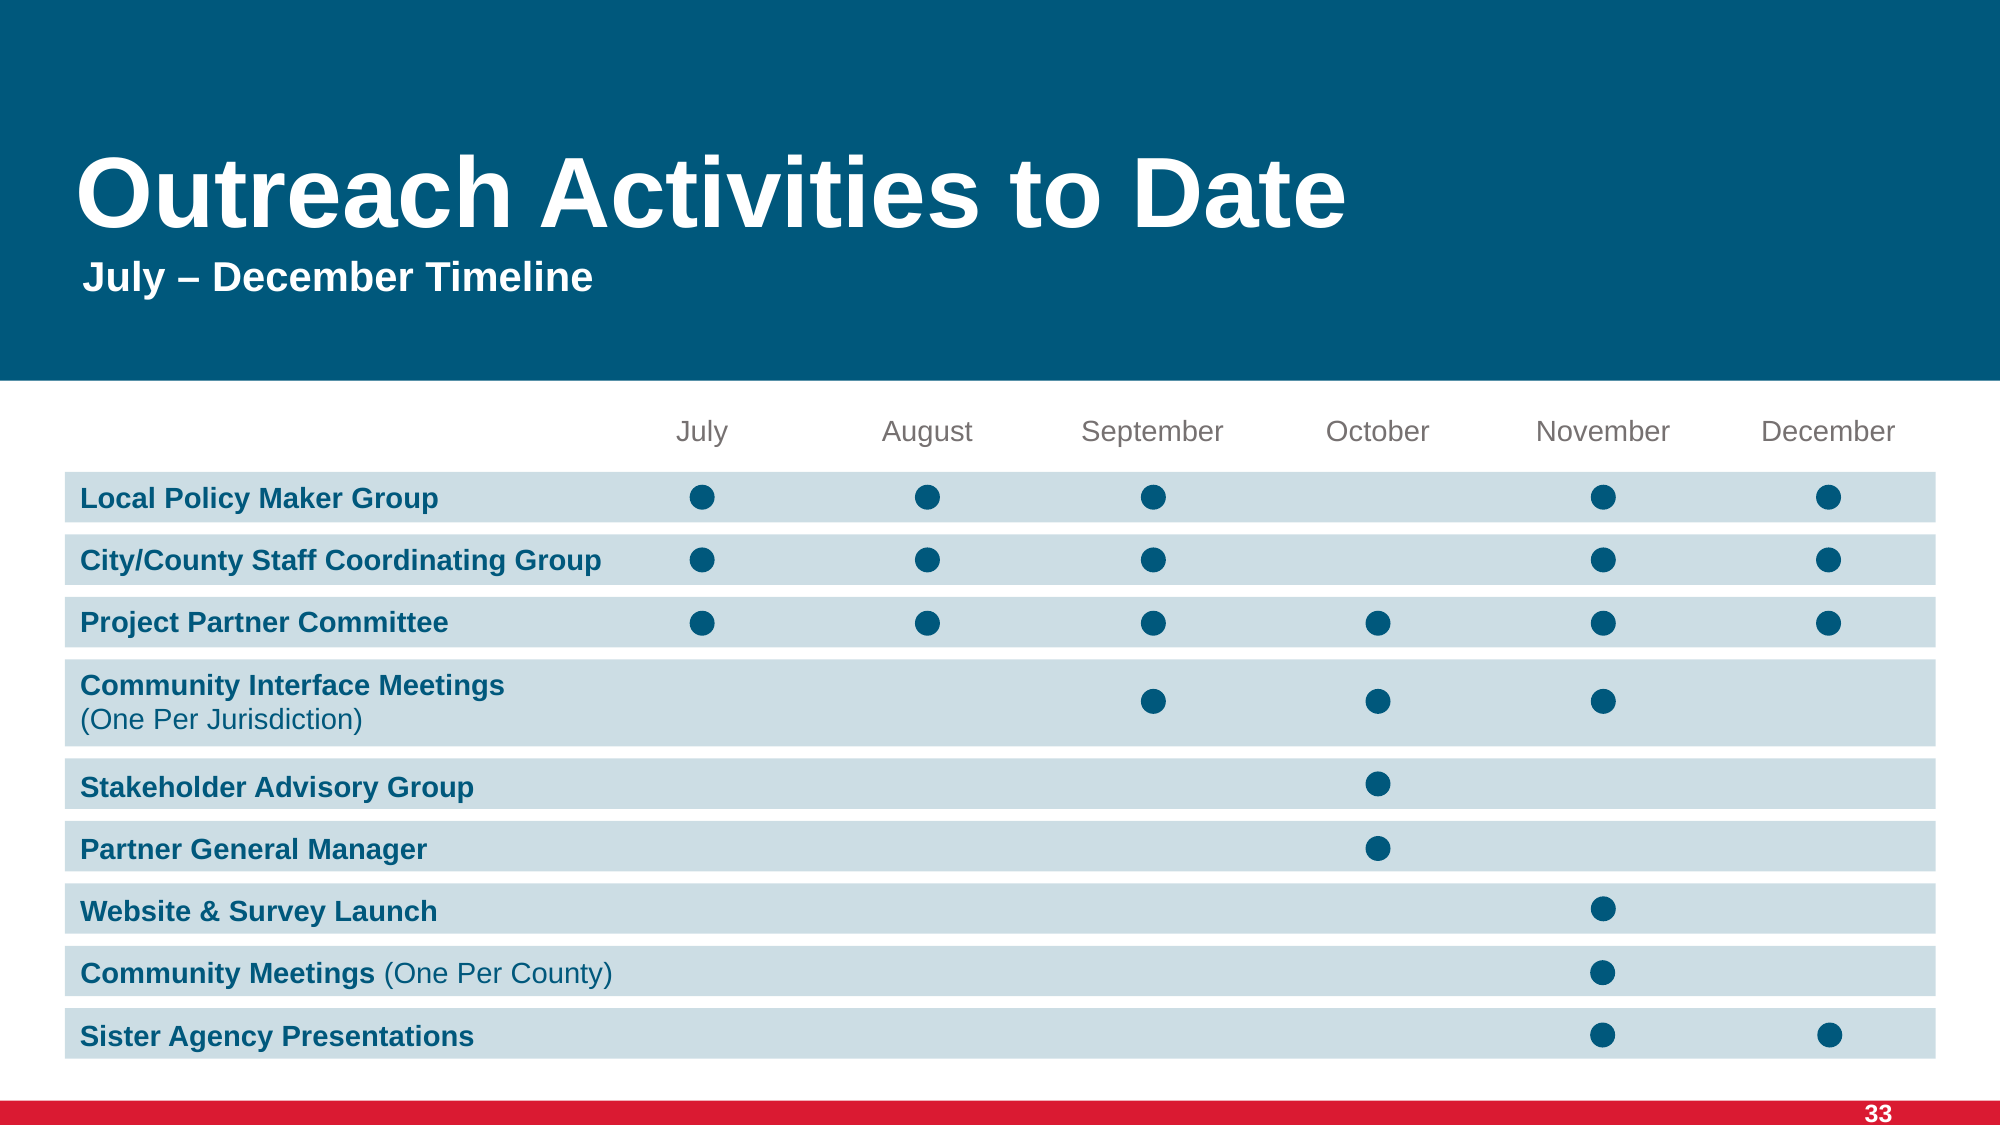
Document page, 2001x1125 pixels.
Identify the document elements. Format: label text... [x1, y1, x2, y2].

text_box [64, 534, 1936, 585]
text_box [64, 820, 1936, 874]
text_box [64, 658, 1936, 747]
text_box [64, 758, 1936, 812]
text_box September [1066, 405, 1239, 455]
text_box November [1520, 405, 1686, 455]
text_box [64, 1008, 1936, 1061]
text_box December [1746, 405, 1911, 455]
text_box [1731, 955, 1967, 1092]
text_box July [661, 405, 744, 455]
text_box October [1311, 405, 1445, 455]
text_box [64, 596, 1936, 648]
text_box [64, 945, 1936, 998]
text_box July – December Timeline [67, 242, 609, 308]
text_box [64, 471, 1936, 523]
text_box August [866, 405, 988, 455]
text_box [64, 883, 1936, 936]
title Outreach Activities to Date [60, 148, 1911, 243]
